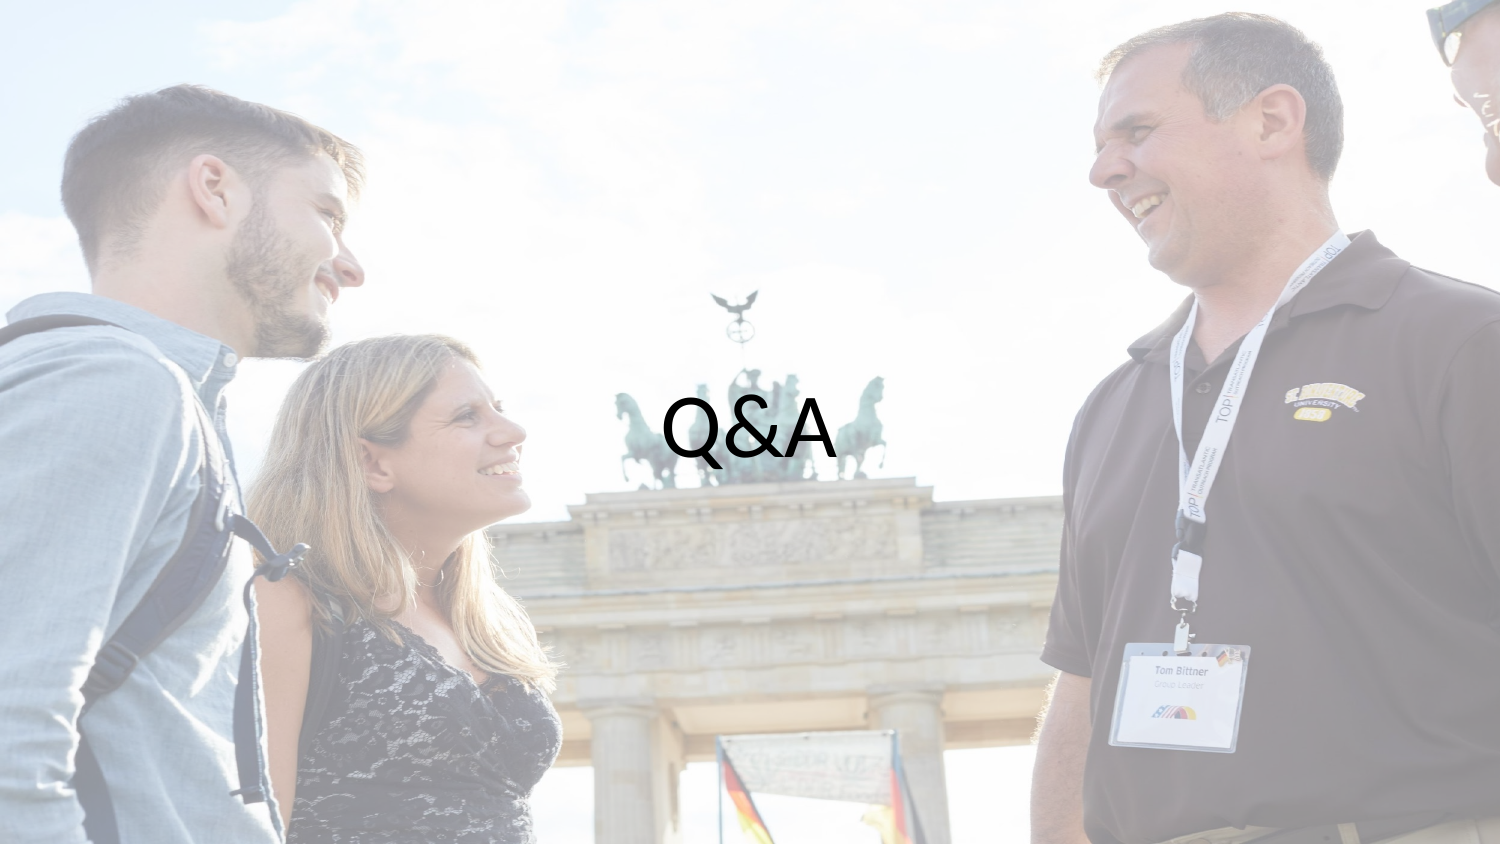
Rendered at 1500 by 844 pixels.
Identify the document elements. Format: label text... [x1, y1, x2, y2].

text_box Q&A [644, 358, 854, 484]
